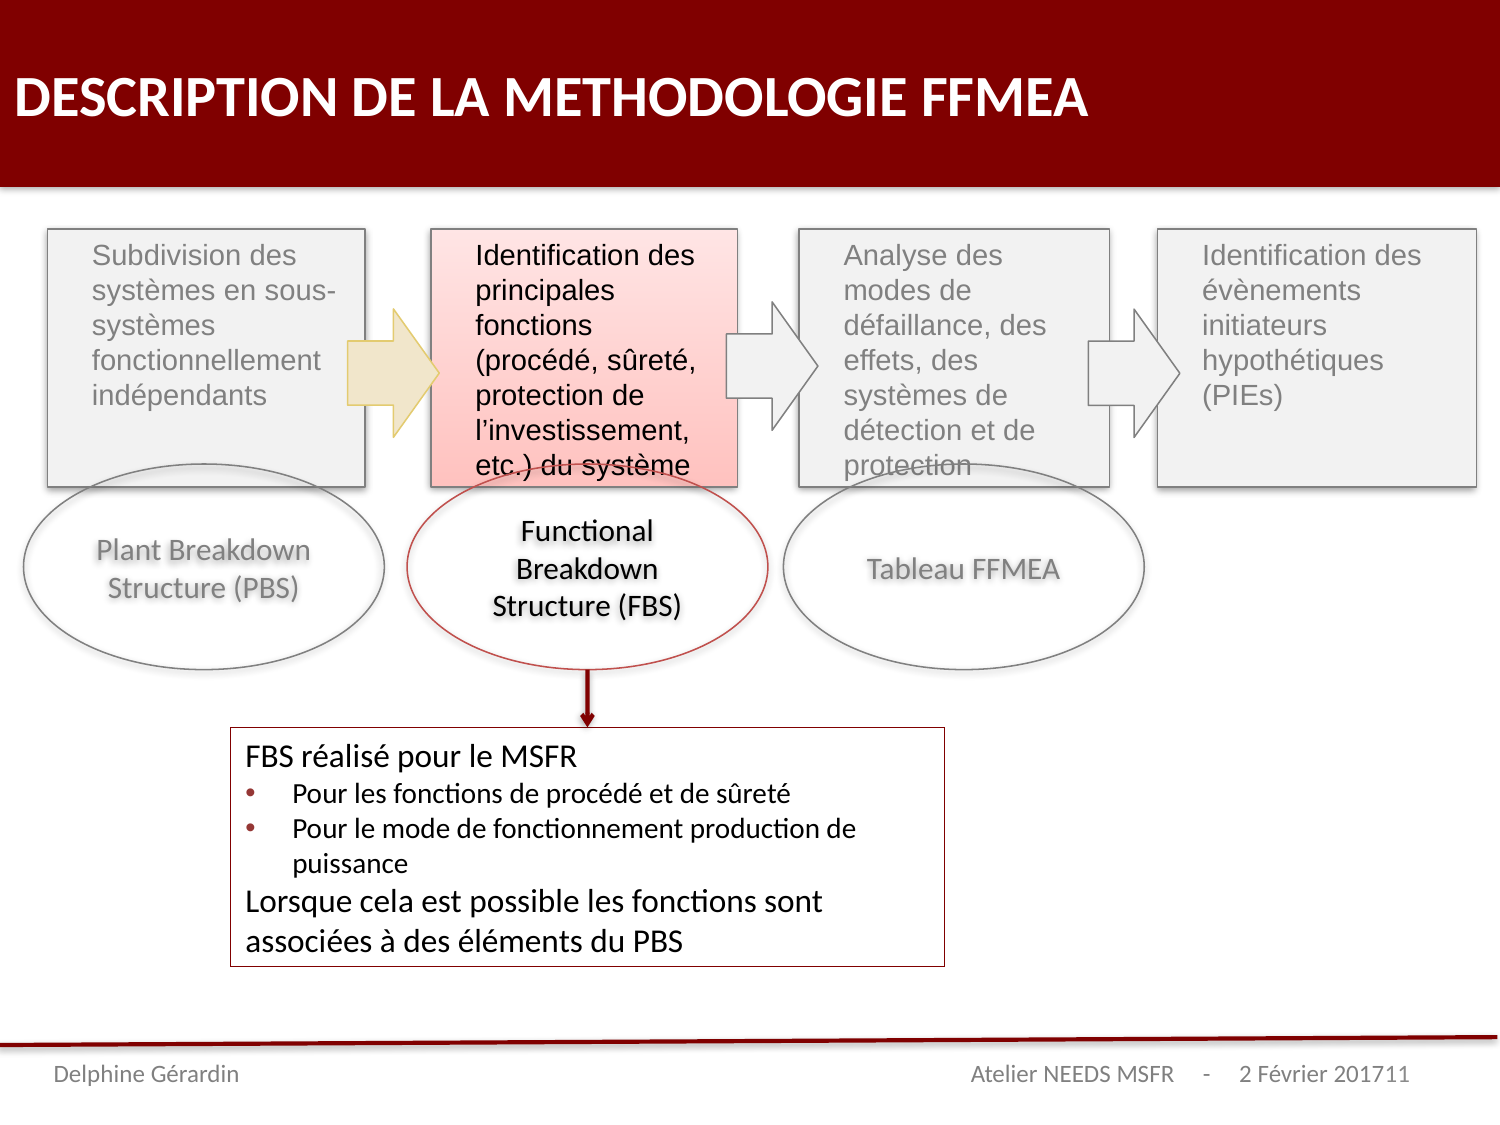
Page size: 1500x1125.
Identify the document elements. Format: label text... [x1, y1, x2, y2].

text_box DESCRIPTION DE LA METHODOLOGIE FFMEA [0, 0, 1500, 187]
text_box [23, 228, 1477, 670]
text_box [0, 1036, 1498, 1046]
footer Delphine Gérardin Atelier NEEDS MSFR - 2 Février 2017 [38, 1053, 1468, 1102]
text_box FBS réalisé pour le MSFR Pour les fonctions de procédé et de sûreté Pour le mode de fonctionnement production de puissance Lorsque cela est possible les fonctions sont associées à des éléments du PBS [230, 727, 945, 967]
